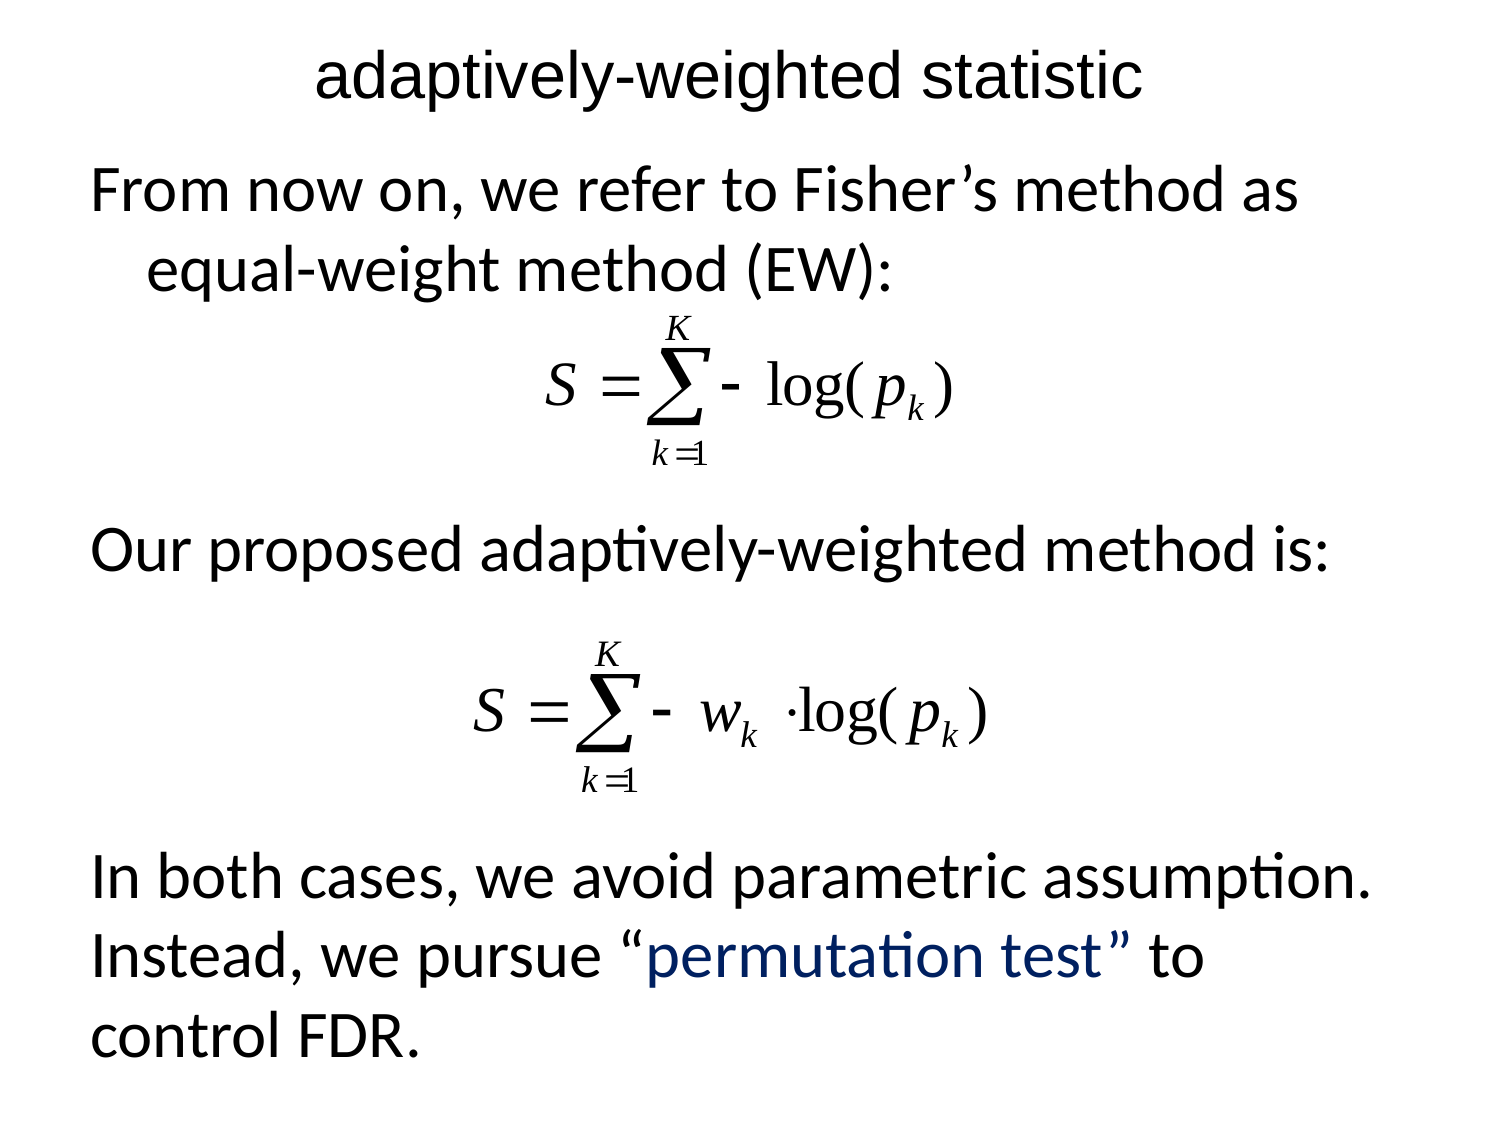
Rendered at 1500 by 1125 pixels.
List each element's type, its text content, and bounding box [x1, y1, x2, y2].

list From now on, we refer to Fisher’s method as equal-weight method (EW): Our proposed adaptively-weighted method is: In both cases, we avoid parametric assumption. Instead, we pursue “permutation test” to control FDR. [75, 137, 1425, 1005]
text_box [534, 299, 966, 479]
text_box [462, 624, 1001, 807]
text_box adaptively-weighted statistic [299, 24, 1288, 120]
